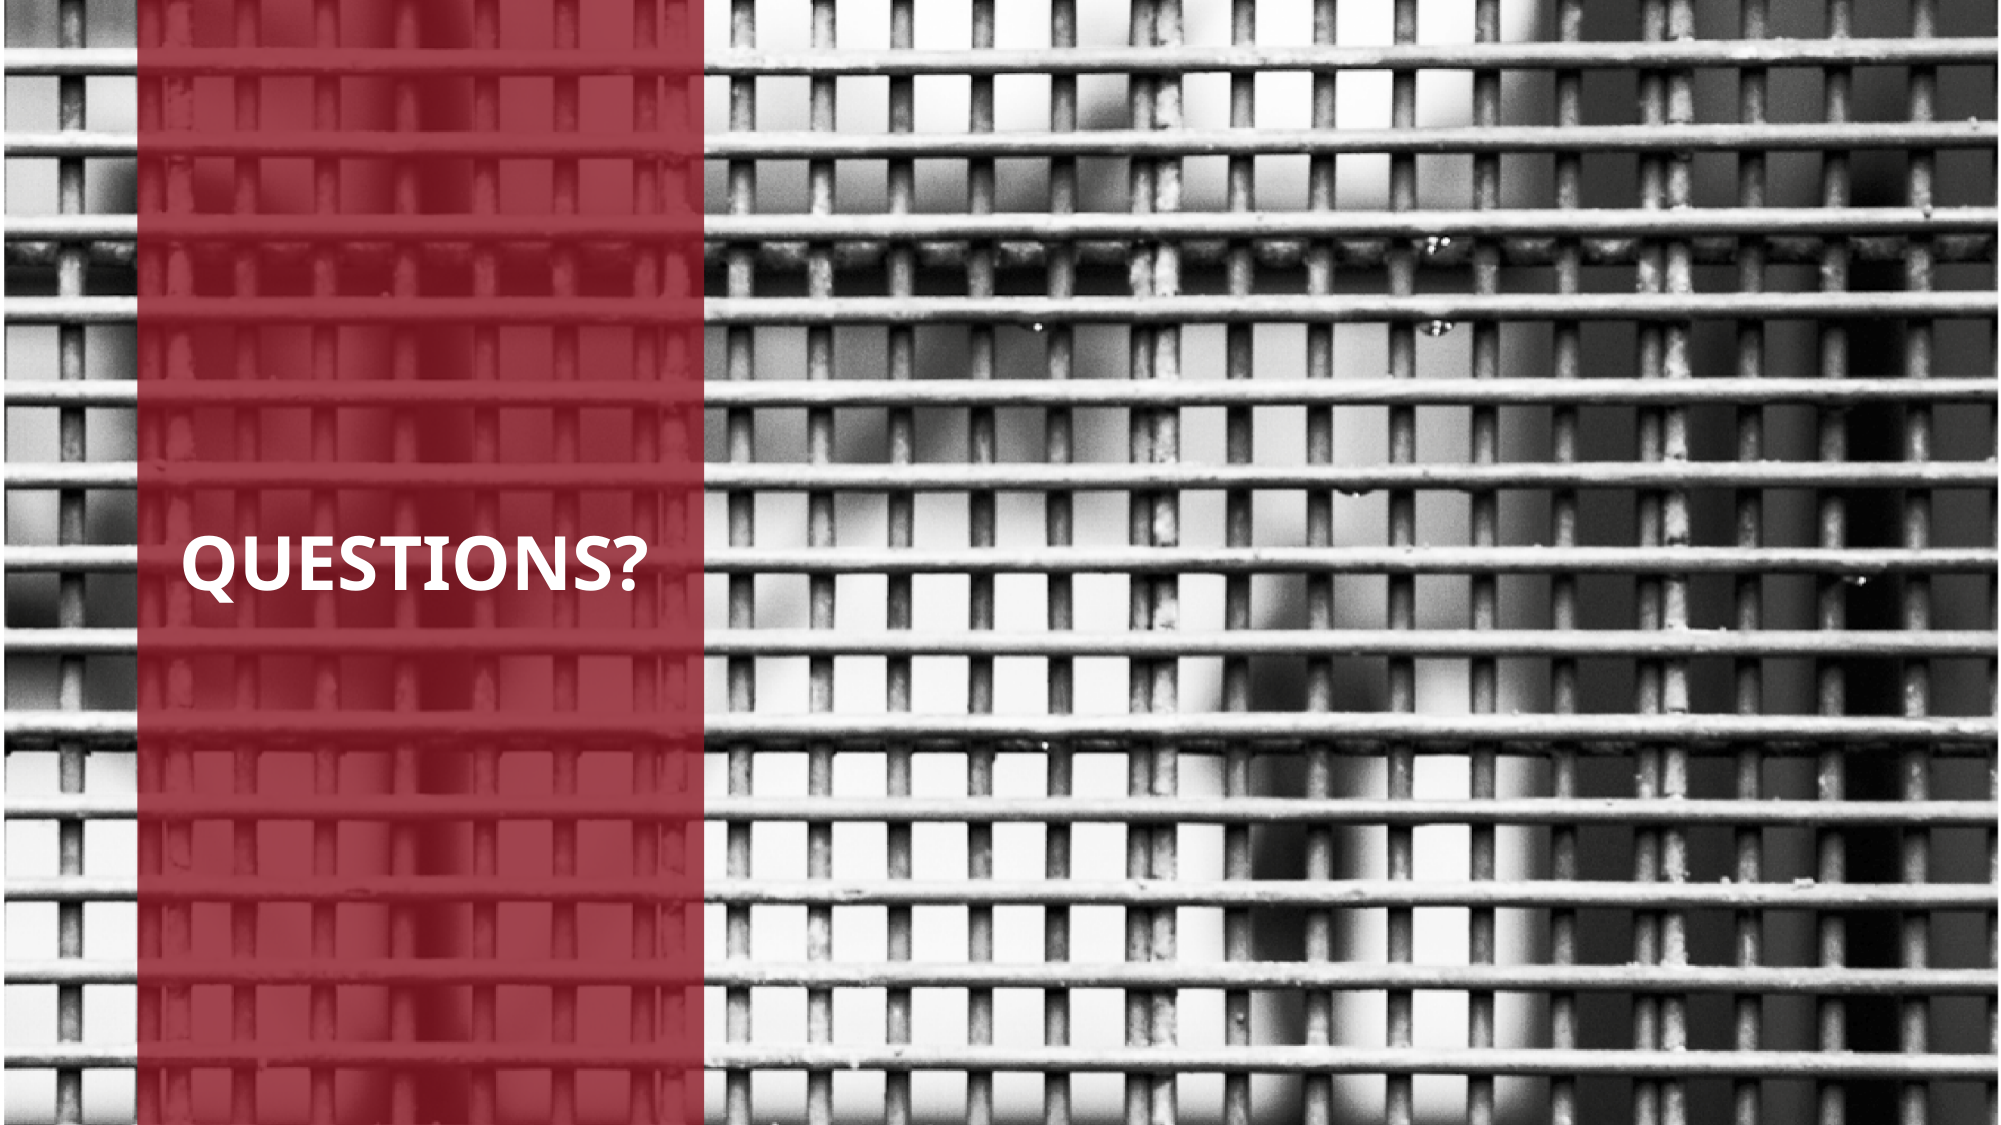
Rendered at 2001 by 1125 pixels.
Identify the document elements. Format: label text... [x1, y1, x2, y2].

title Questions? [92, 383, 737, 615]
picture [705, 0, 2000, 1125]
picture [0, 0, 137, 1125]
